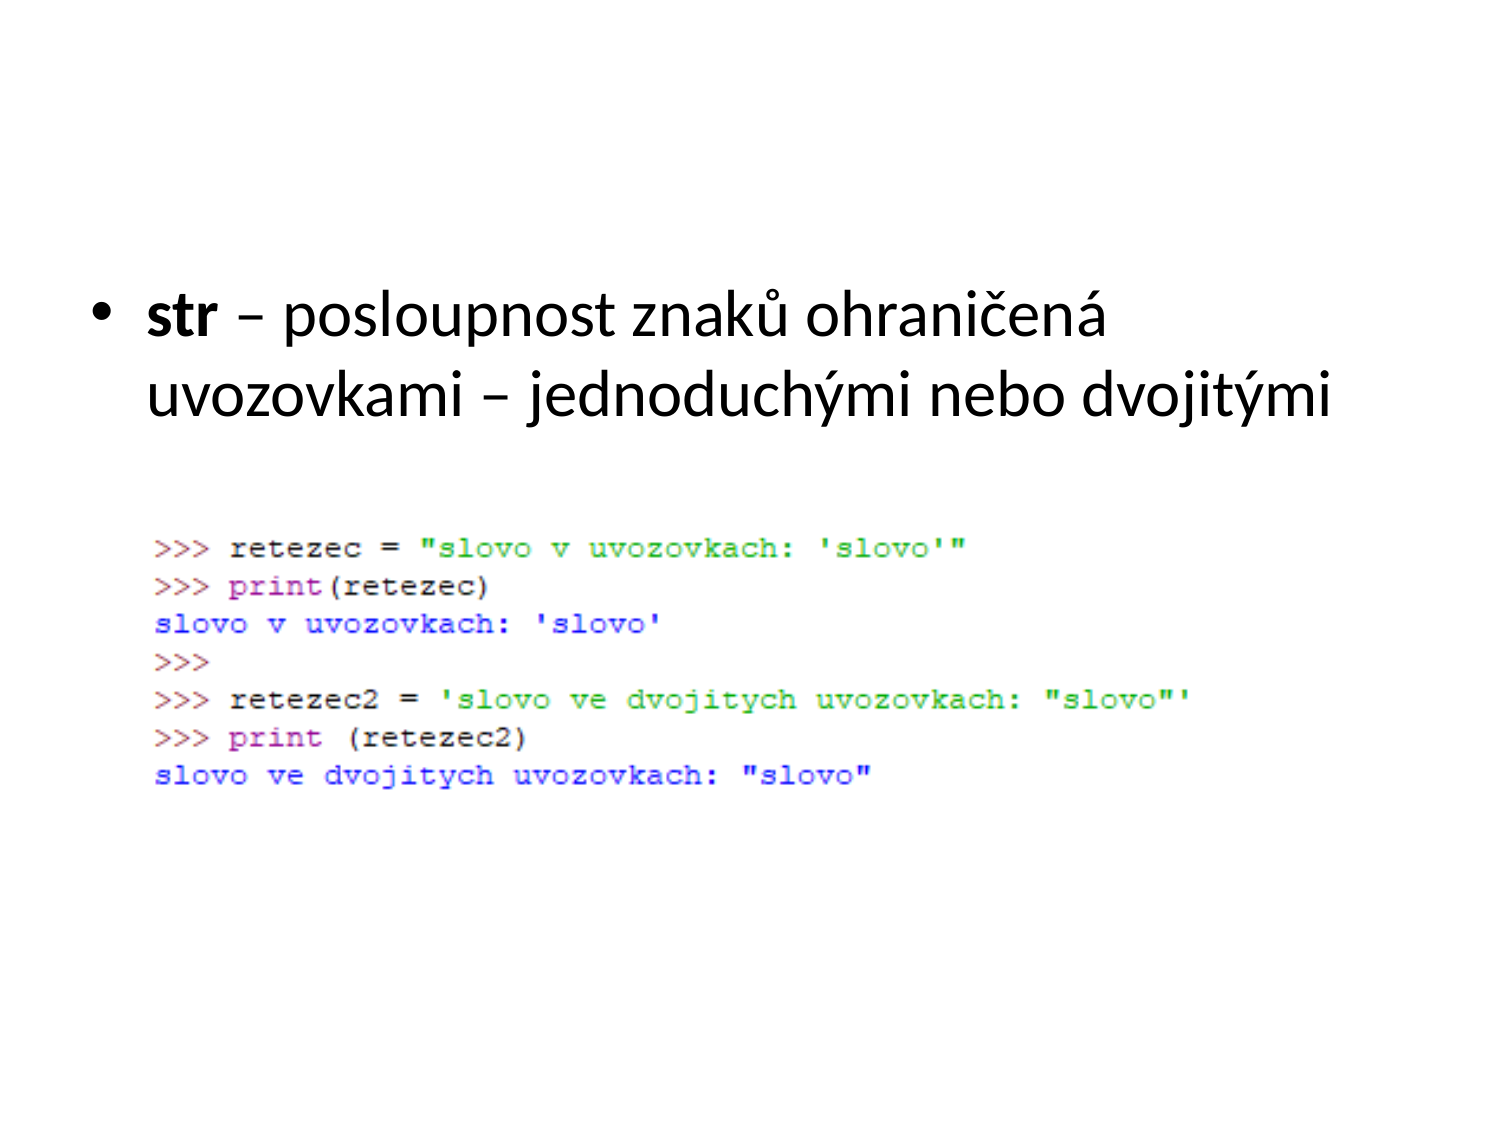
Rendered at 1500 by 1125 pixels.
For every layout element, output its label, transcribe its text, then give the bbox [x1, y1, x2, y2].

picture [147, 526, 1377, 792]
list str – posloupnost znaků ohraničená uvozovkami – jednoduchými nebo dvojitými [75, 262, 1425, 1005]
